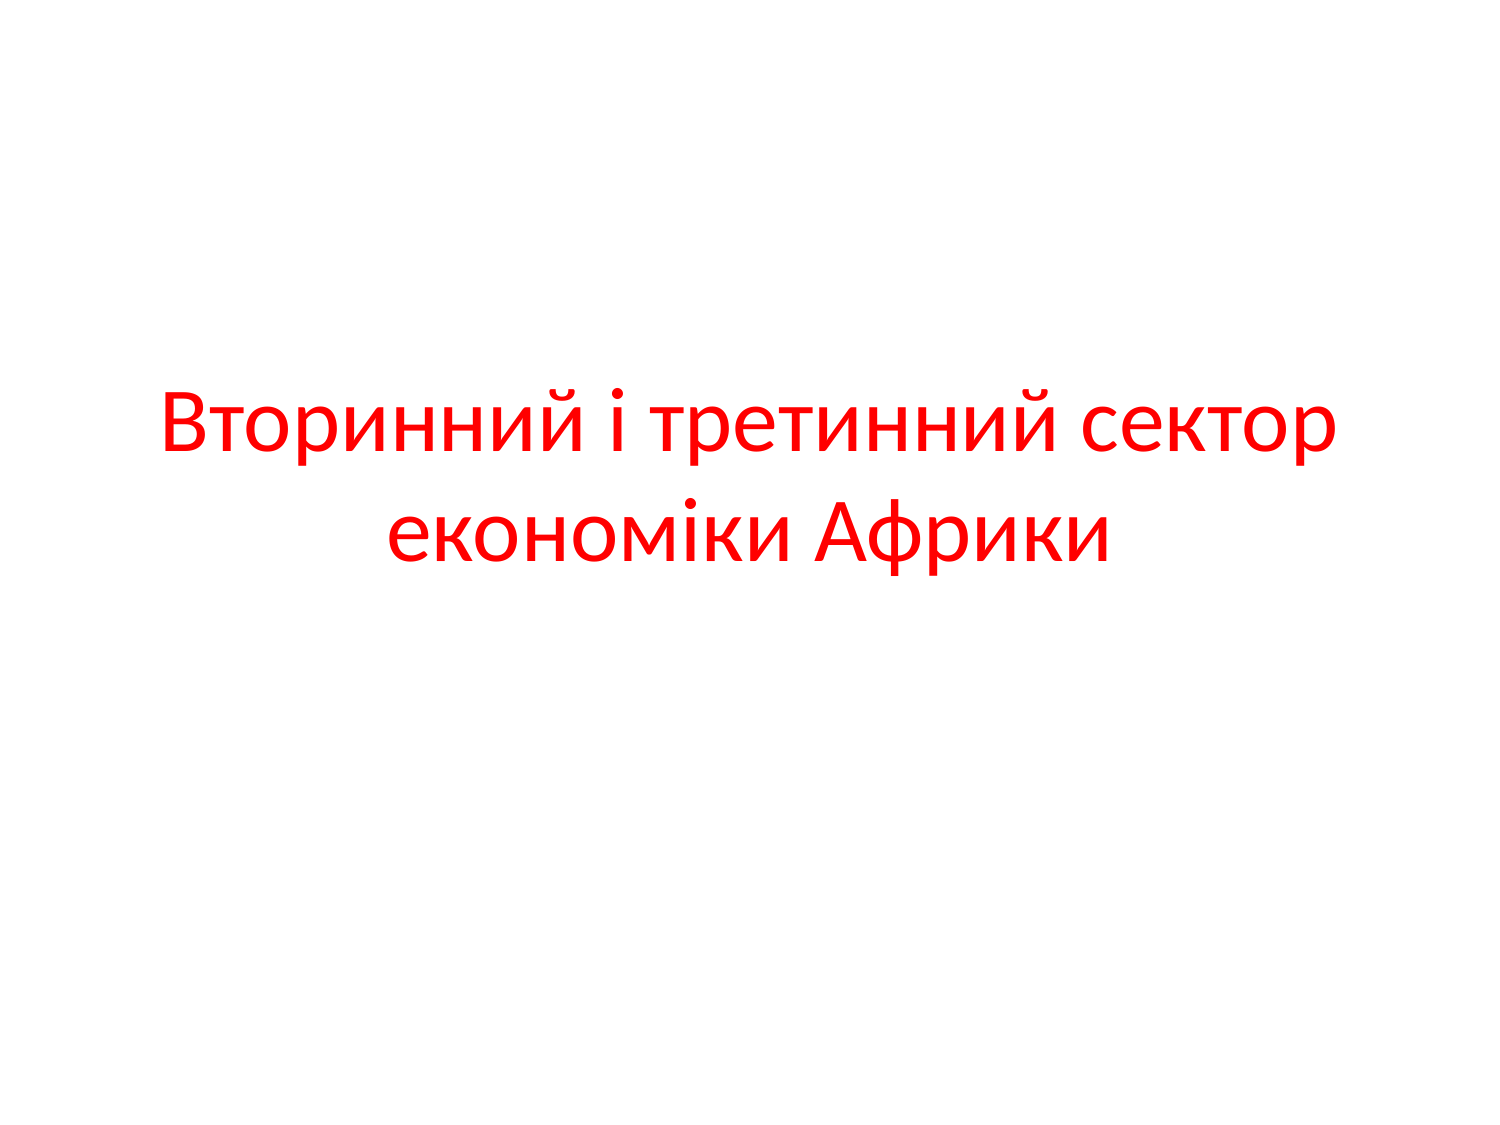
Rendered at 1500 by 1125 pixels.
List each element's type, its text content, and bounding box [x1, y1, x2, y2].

title Вторинний і третинний сектор економіки Африки [112, 349, 1388, 591]
